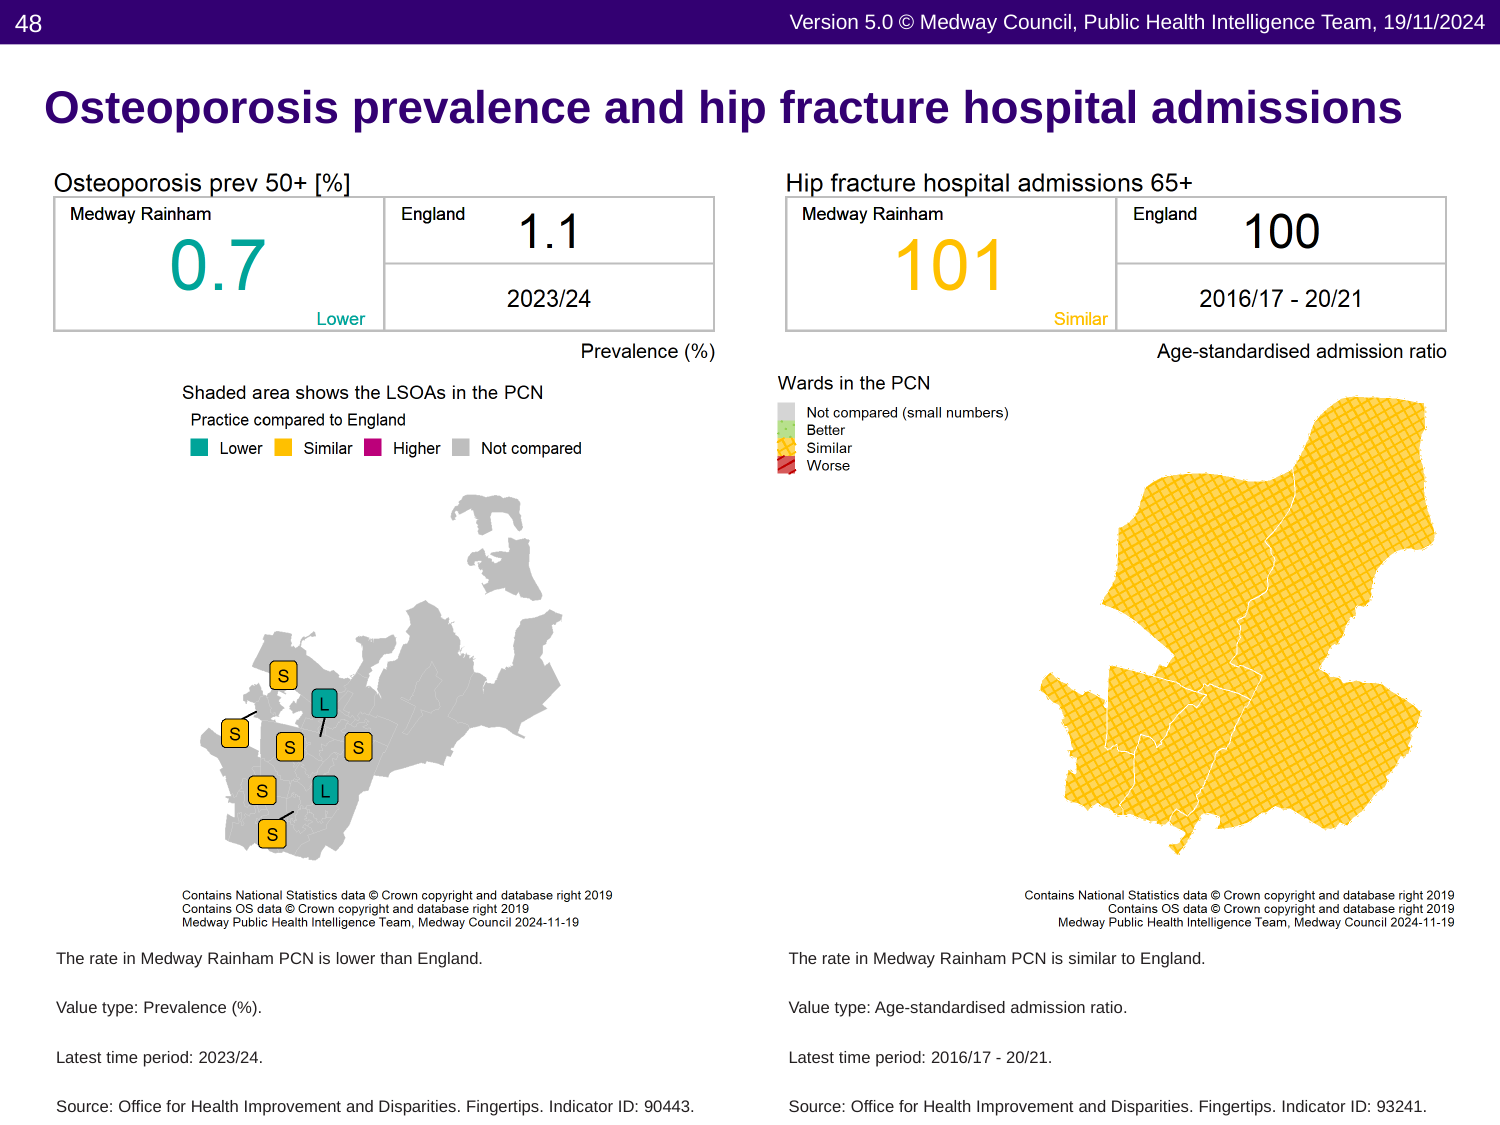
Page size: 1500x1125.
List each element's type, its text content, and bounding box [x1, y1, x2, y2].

list The rate in Medway Rainham PCN is similar to England. Value type: Age-standardised admission ratio. Latest time period: 2016/17 - 20/21. Source: Office for Health Improvement and Disparities. Fingertips. Indicator ID: 93241. Value calculation: Population weighted average. PCN RAG method: England plus/minus 5%. Small area type: Ward. [773, 940, 1453, 1114]
title Osteoporosis prevalence and hip fracture hospital admissions [29, 70, 1471, 138]
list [785, 161, 1448, 362]
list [761, 373, 1471, 929]
list 48 [0, 0, 95, 95]
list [52, 161, 715, 362]
list The rate in Medway Rainham PCN is lower than England. Value type: Prevalence (%). Latest time period: 2023/24. Source: Office for Health Improvement and Disparities. Fingertips. Indicator ID: 90443. Value calculation: Aggregated data. PCN RAG method: Confidence interval (99.8%) - Wilson Score method. Small area type: Practice. [41, 940, 715, 1114]
list Version 5.0 © Medway Council, Public Health Intelligence Team, 19/11/2024 [419, 0, 1500, 43]
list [29, 373, 733, 929]
